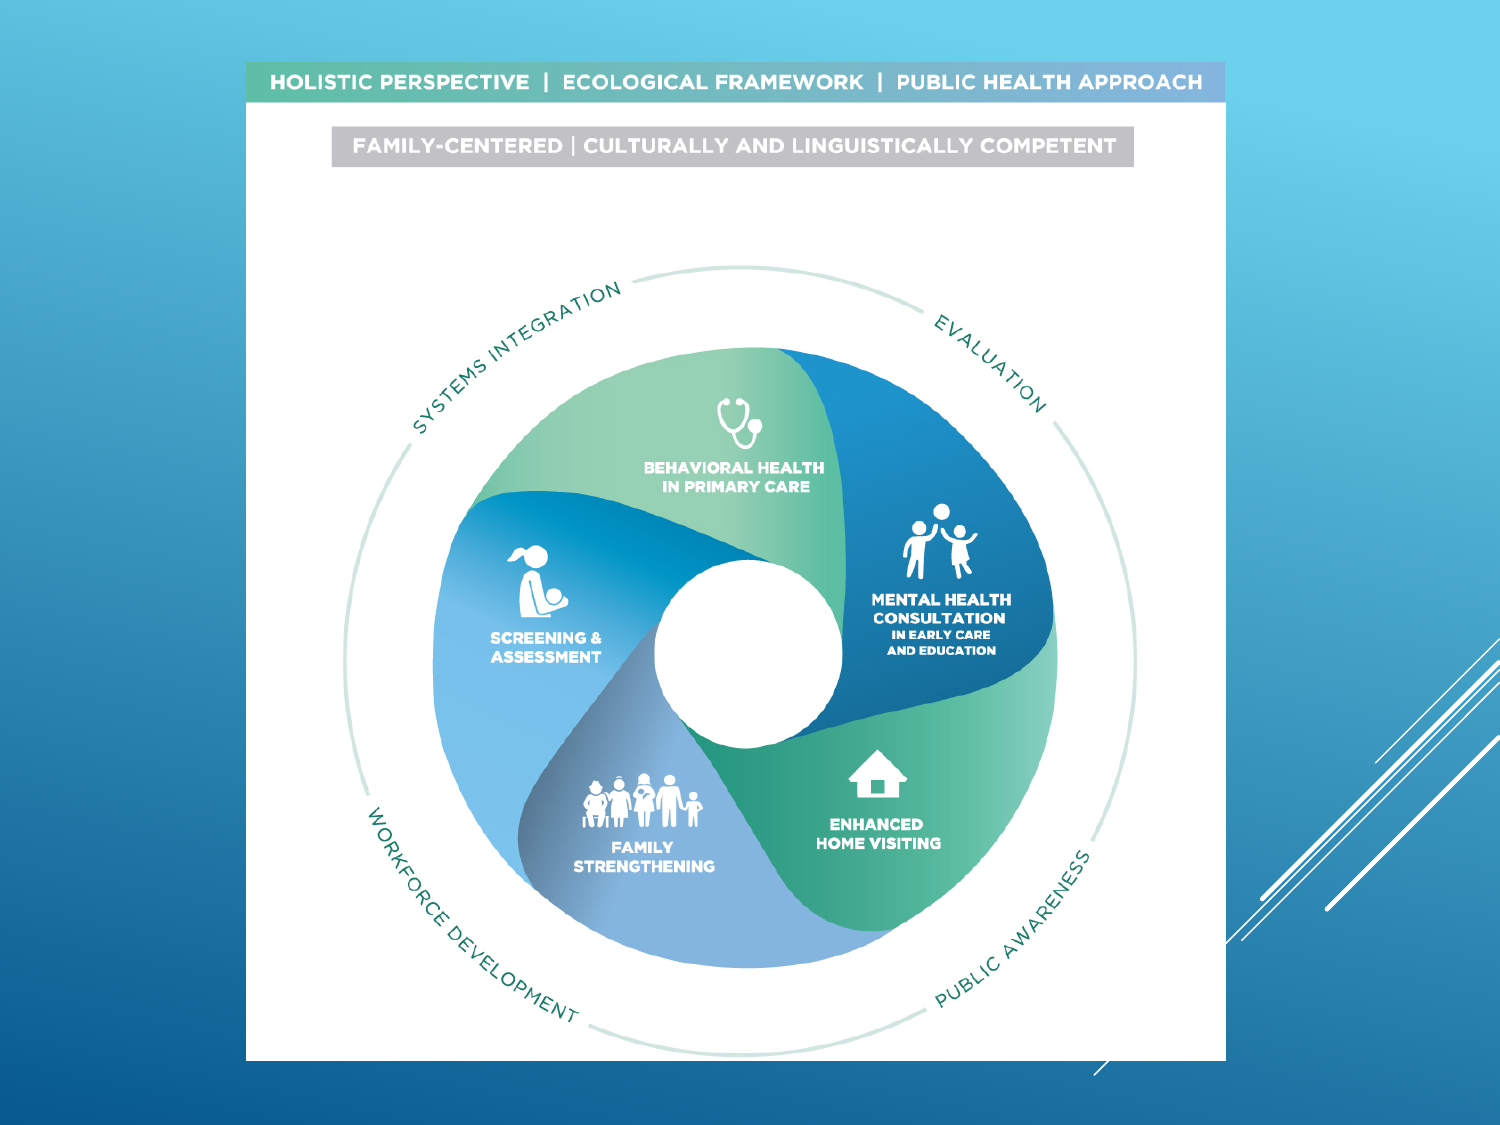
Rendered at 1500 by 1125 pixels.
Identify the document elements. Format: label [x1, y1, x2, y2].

list [246, 61, 1226, 1061]
